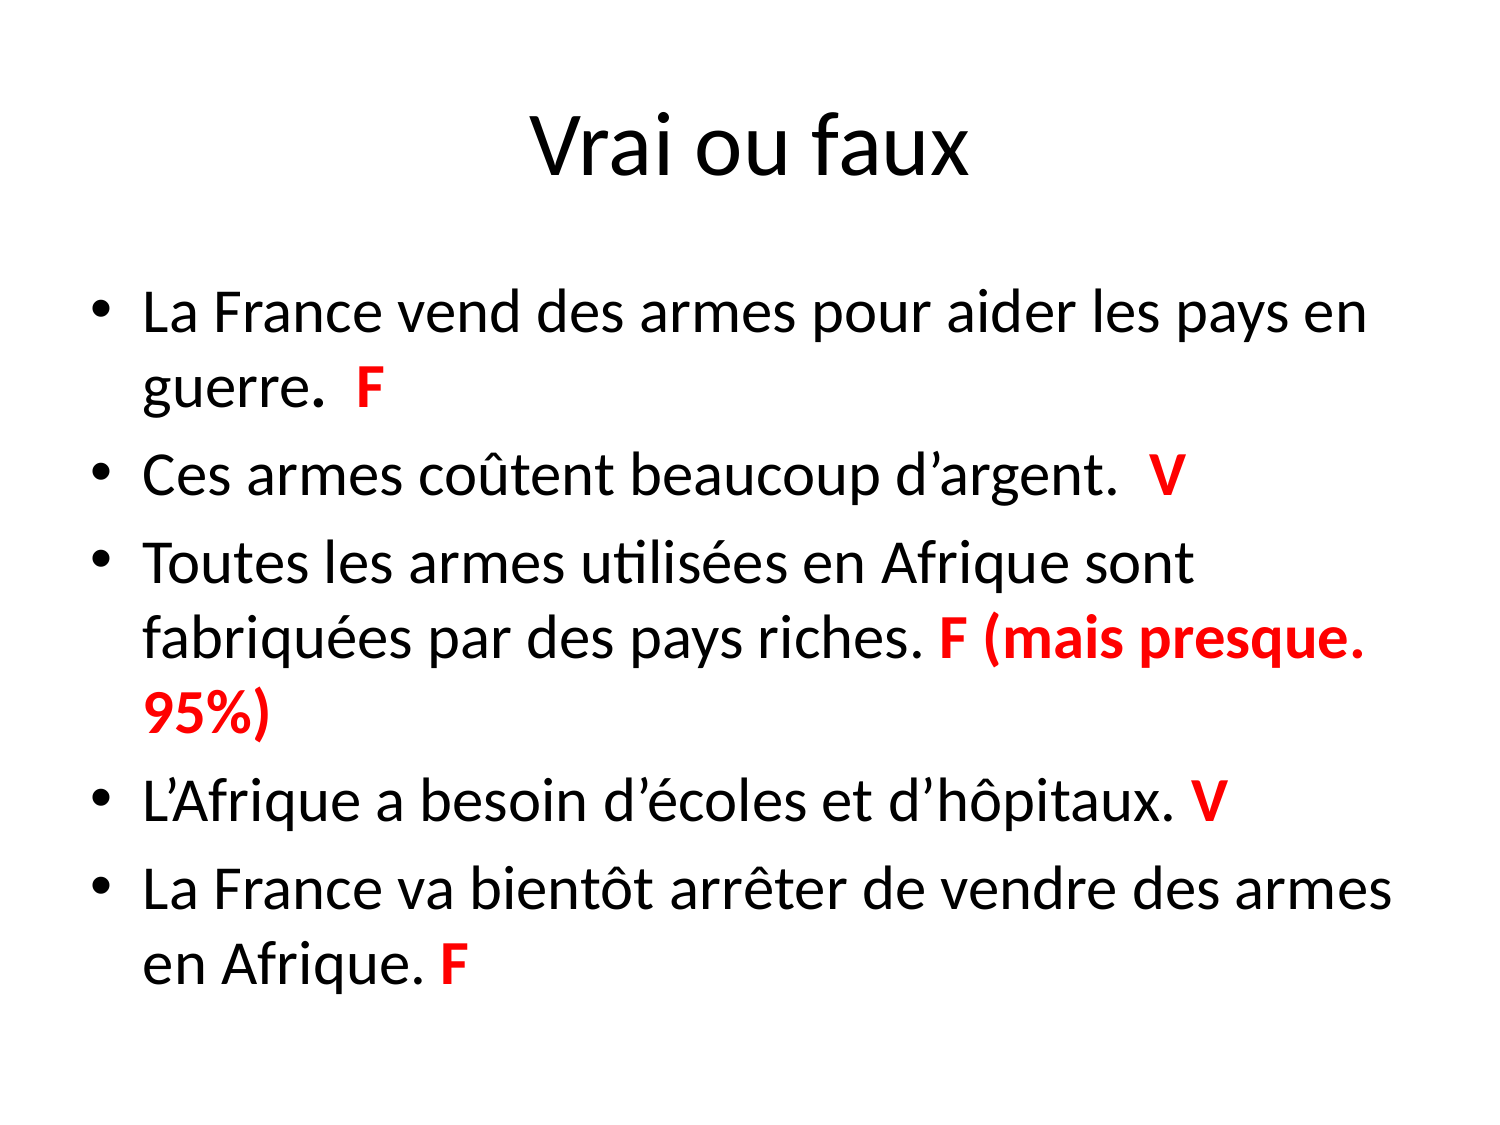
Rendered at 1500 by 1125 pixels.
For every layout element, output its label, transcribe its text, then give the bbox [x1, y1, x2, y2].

title Vrai ou faux [75, 45, 1425, 233]
list La France vend des armes pour aider les pays en guerre. F Ces armes coûtent beaucoup d’argent. V Toutes les armes utilisées en Afrique sont fabriquées par des pays riches. F (mais presque. 95%) L’Afrique a besoin d’écoles et d’hôpitaux. V La France va bientôt arrêter de vendre des armes en Afrique. F [75, 262, 1425, 1005]
